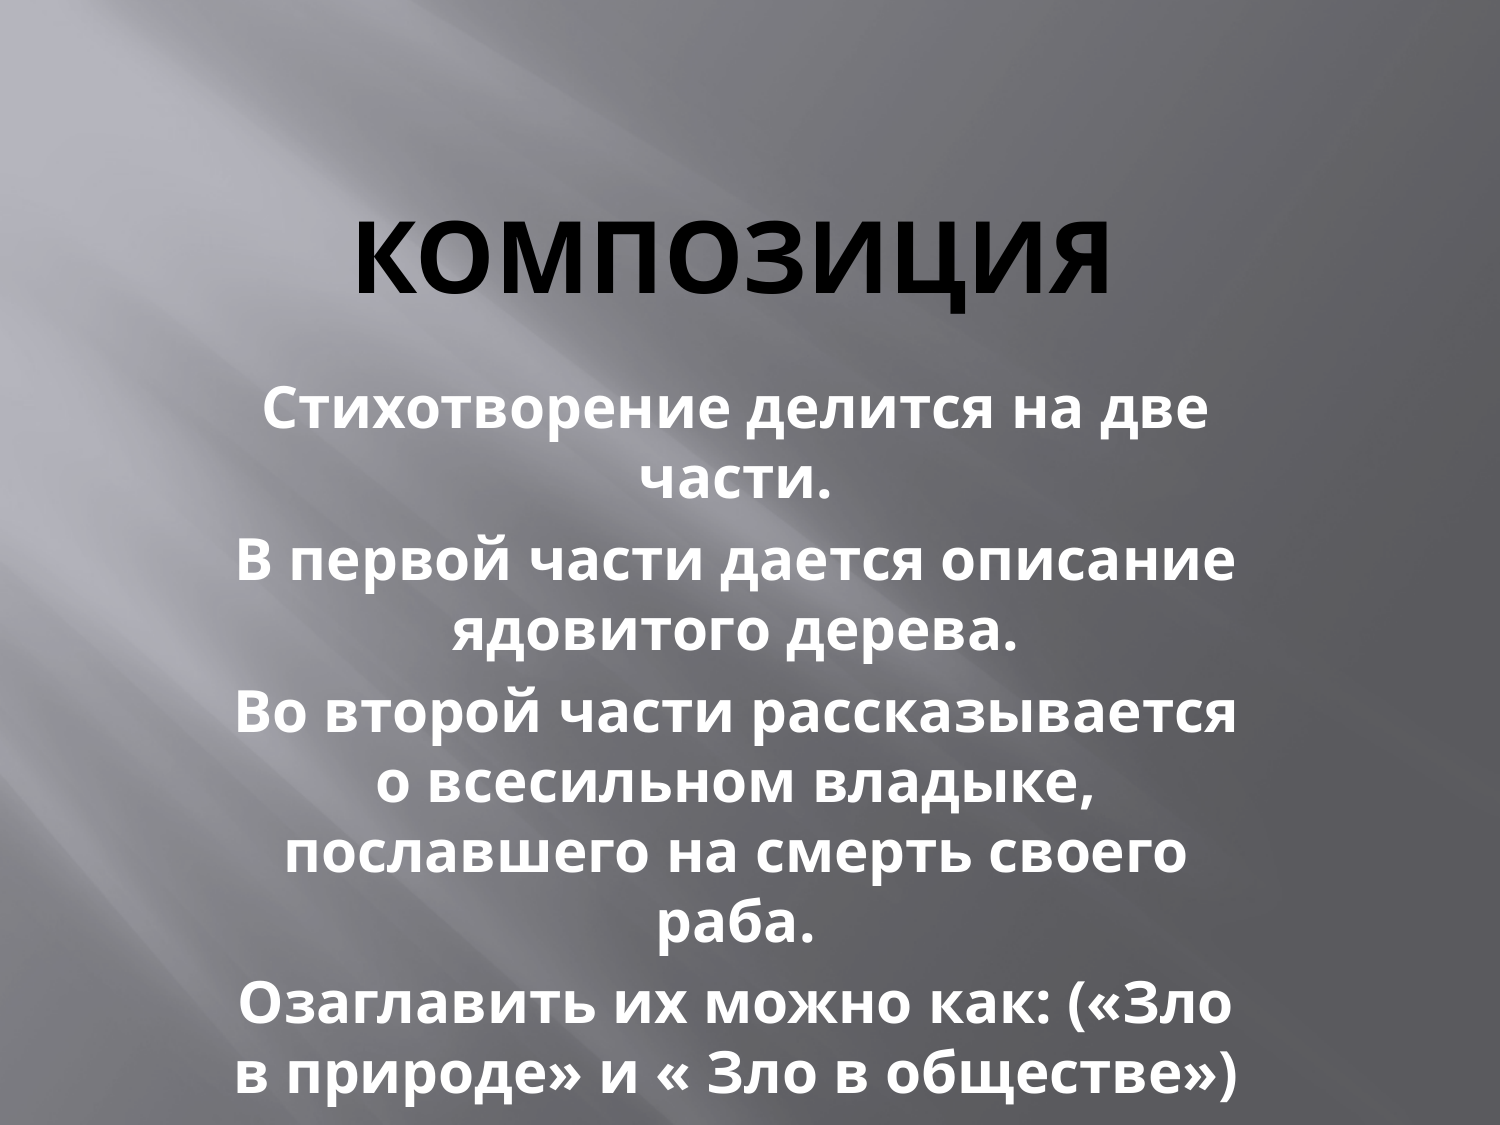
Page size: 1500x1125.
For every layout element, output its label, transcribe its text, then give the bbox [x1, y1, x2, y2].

subtitle Стихотворение делится на две части. В первой части дается описание ядовитого дерева. Во второй части рассказывается о всесильном владыке, пославшего на смерть своего раба. Озаглавить их можно как: («Зло в природе» и « Зло в обществе») [210, 363, 1261, 651]
title Композиция [58, 140, 1409, 314]
